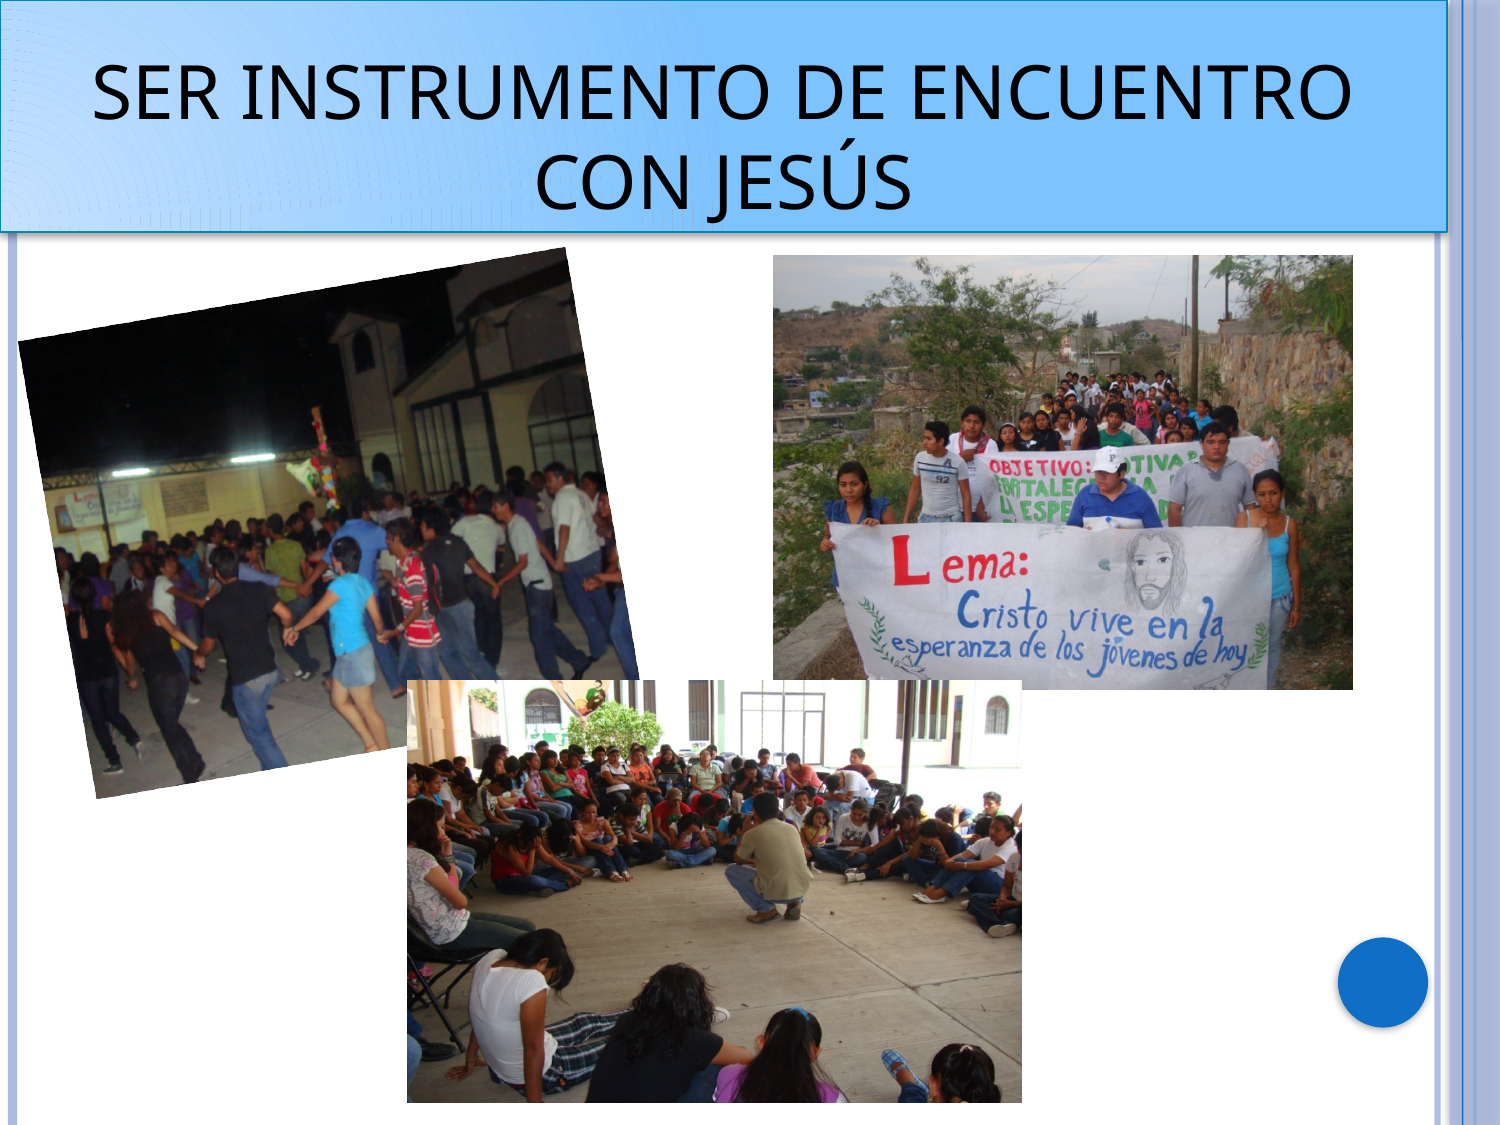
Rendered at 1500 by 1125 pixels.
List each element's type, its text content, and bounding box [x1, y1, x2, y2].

title SER INSTRUMENTO DE ENCUENTRO CON JESÚS [0, 0, 1448, 233]
picture [19, 247, 1353, 1104]
